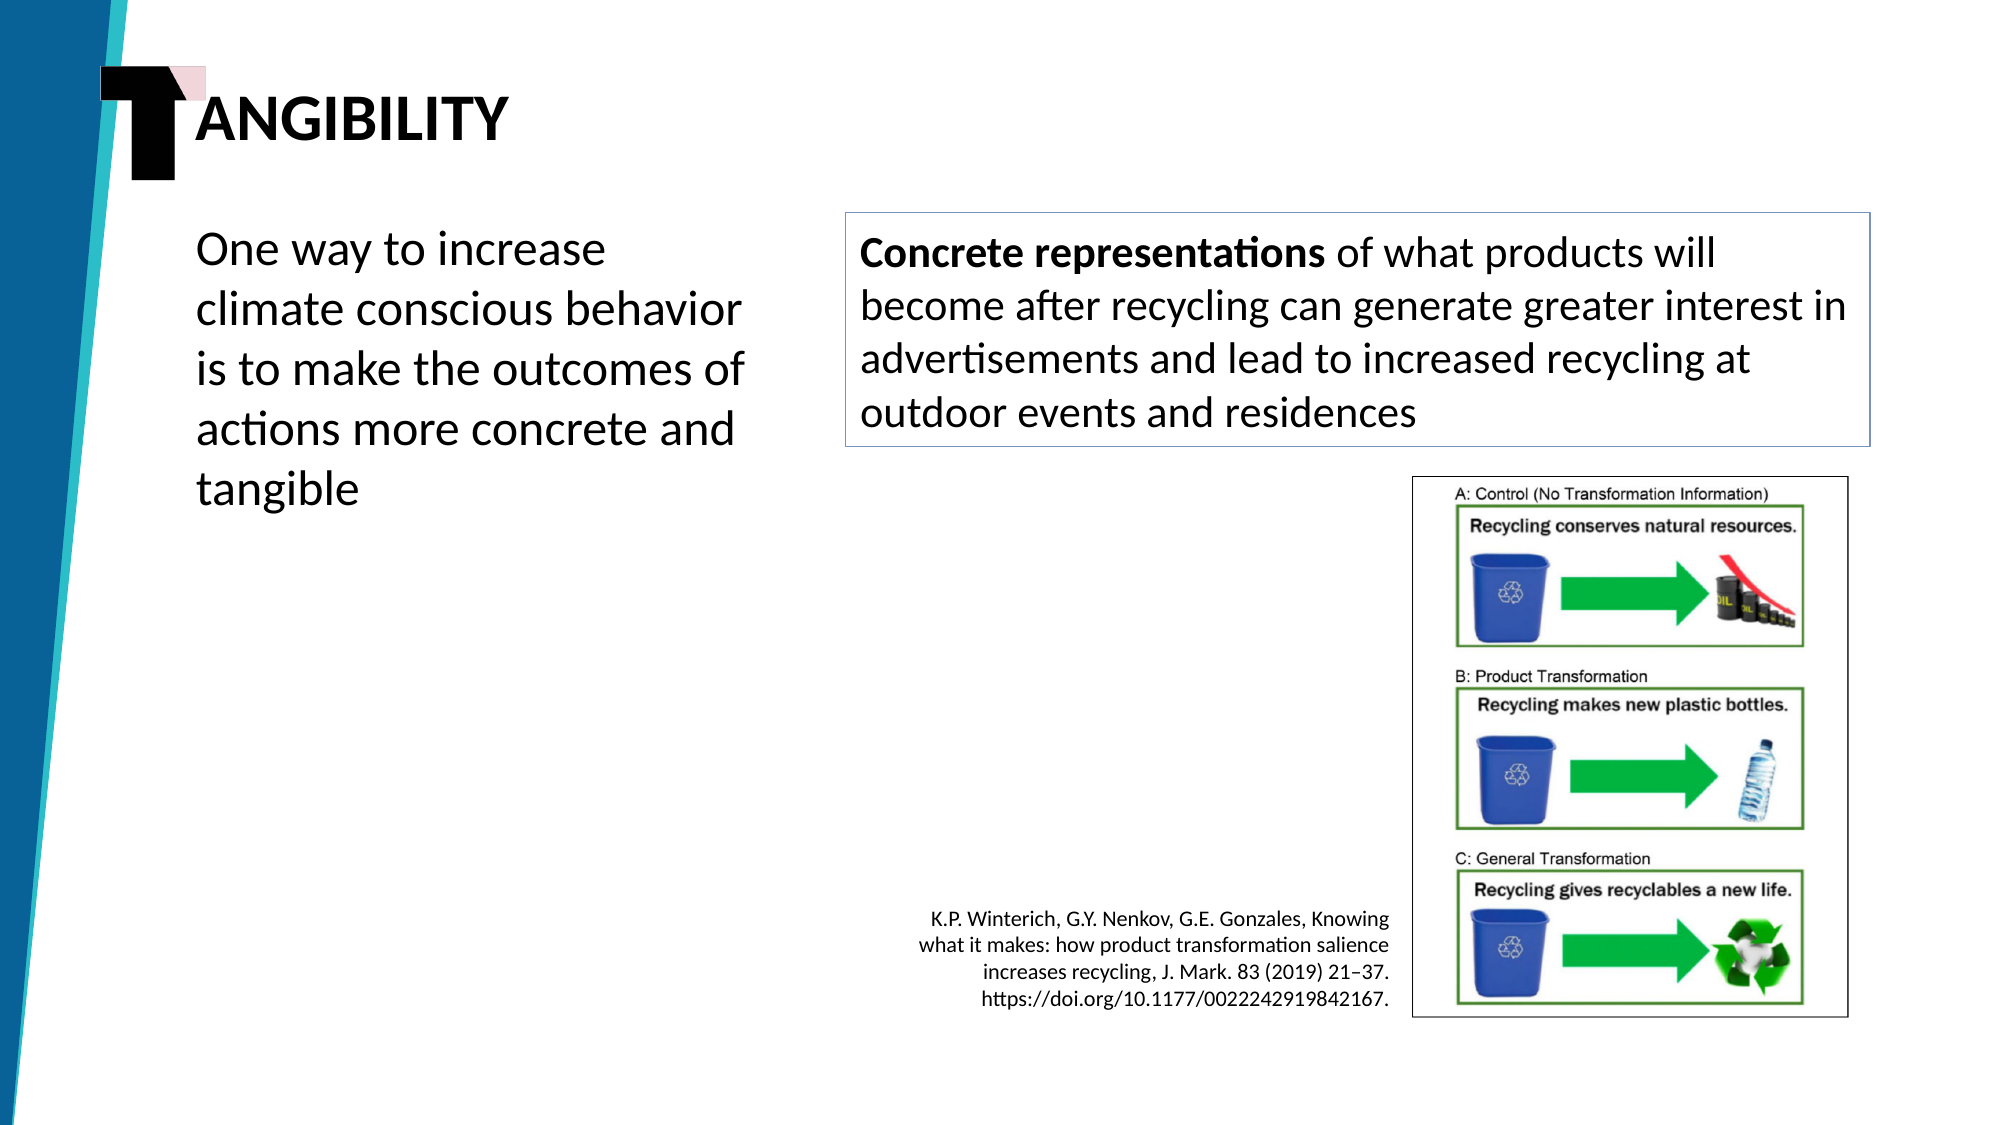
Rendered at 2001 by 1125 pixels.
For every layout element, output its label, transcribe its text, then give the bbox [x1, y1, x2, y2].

picture [1403, 476, 1855, 1025]
text_box Concrete representations of what products will become after recycling can generate greater interest in advertisements and lead to increased recycling at outdoor events and residences [843, 210, 1872, 449]
text_box ANGIBILITY [181, 66, 1741, 197]
list One way to increase climate conscious behavior is to make the outcomes of actions more concrete and tangible [181, 208, 780, 1020]
text_box K.P. Winterich, G.Y. Nenkov, G.E. Gonzales, Knowing what it makes: how product transformation salience increases recycling, J. Mark. 83 (2019) 21–37. https://doi.org/10.1177/0022242919842167. [889, 896, 1398, 1018]
picture [96, 61, 213, 185]
